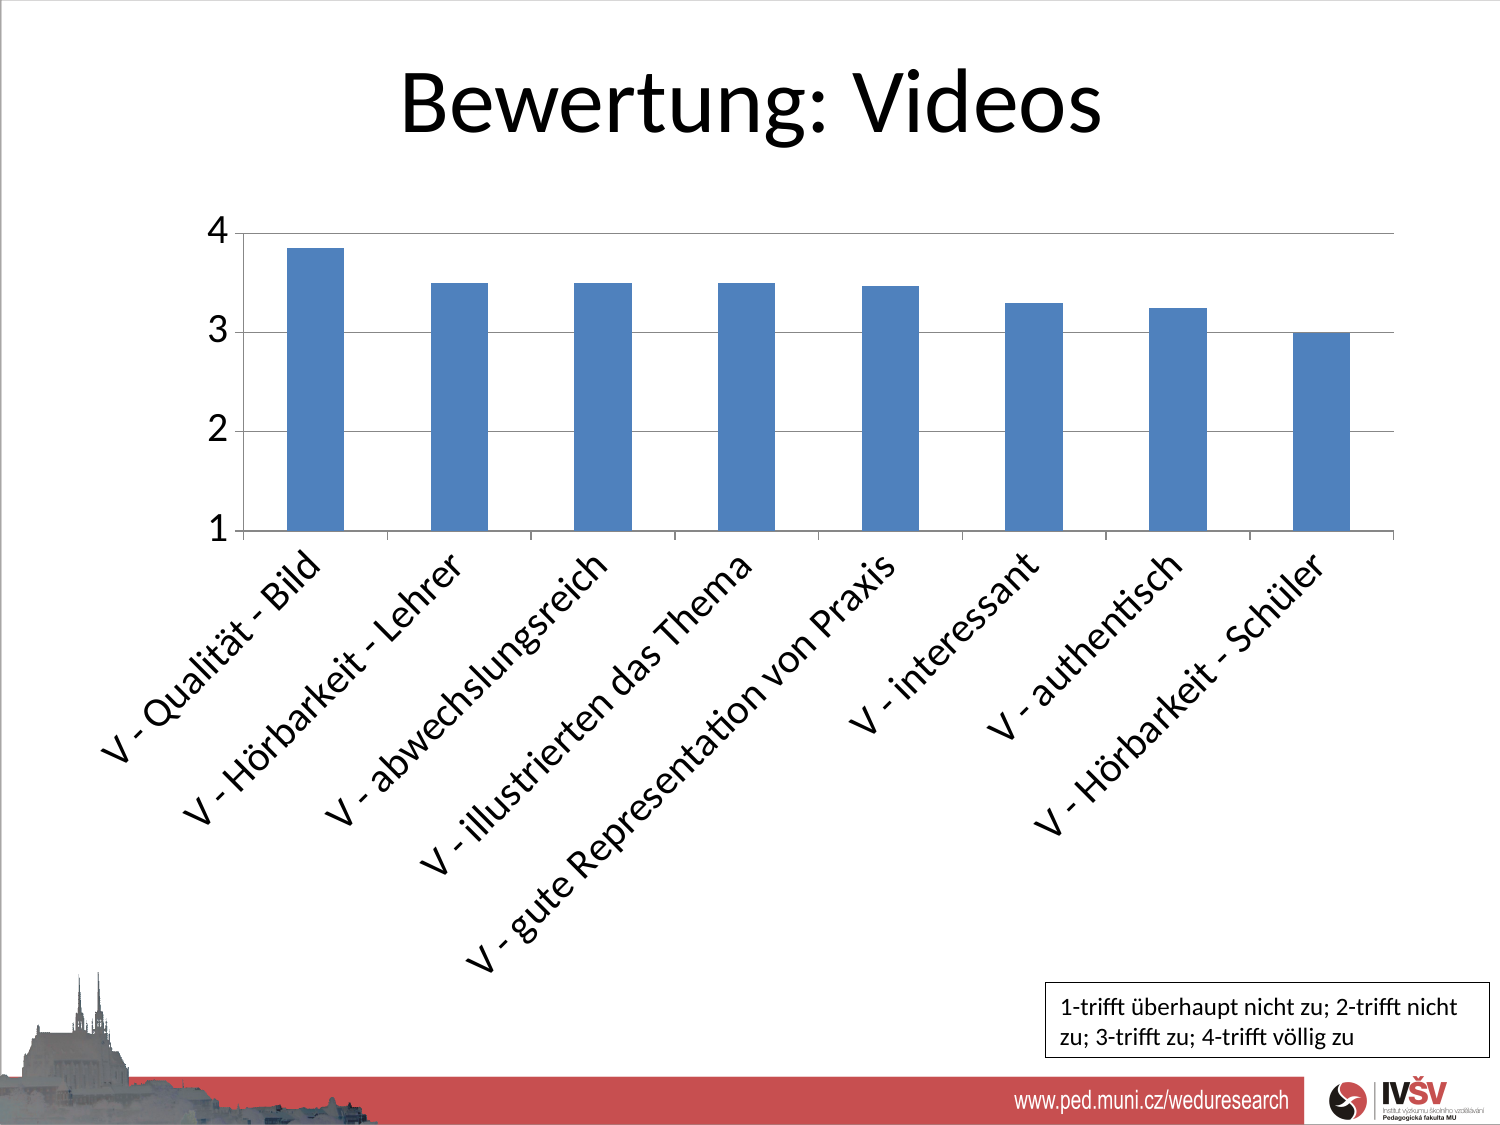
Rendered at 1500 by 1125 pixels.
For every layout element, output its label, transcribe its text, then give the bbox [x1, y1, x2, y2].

picture [0, 0, 1500, 1125]
title Bewertung: Videos [76, 1, 1427, 190]
text_box 1-trifft überhaupt nicht zu; 2-trifft nicht zu; 3-trifft zu; 4-trifft völlig zu [1045, 982, 1490, 1058]
chart [74, 196, 1426, 1006]
